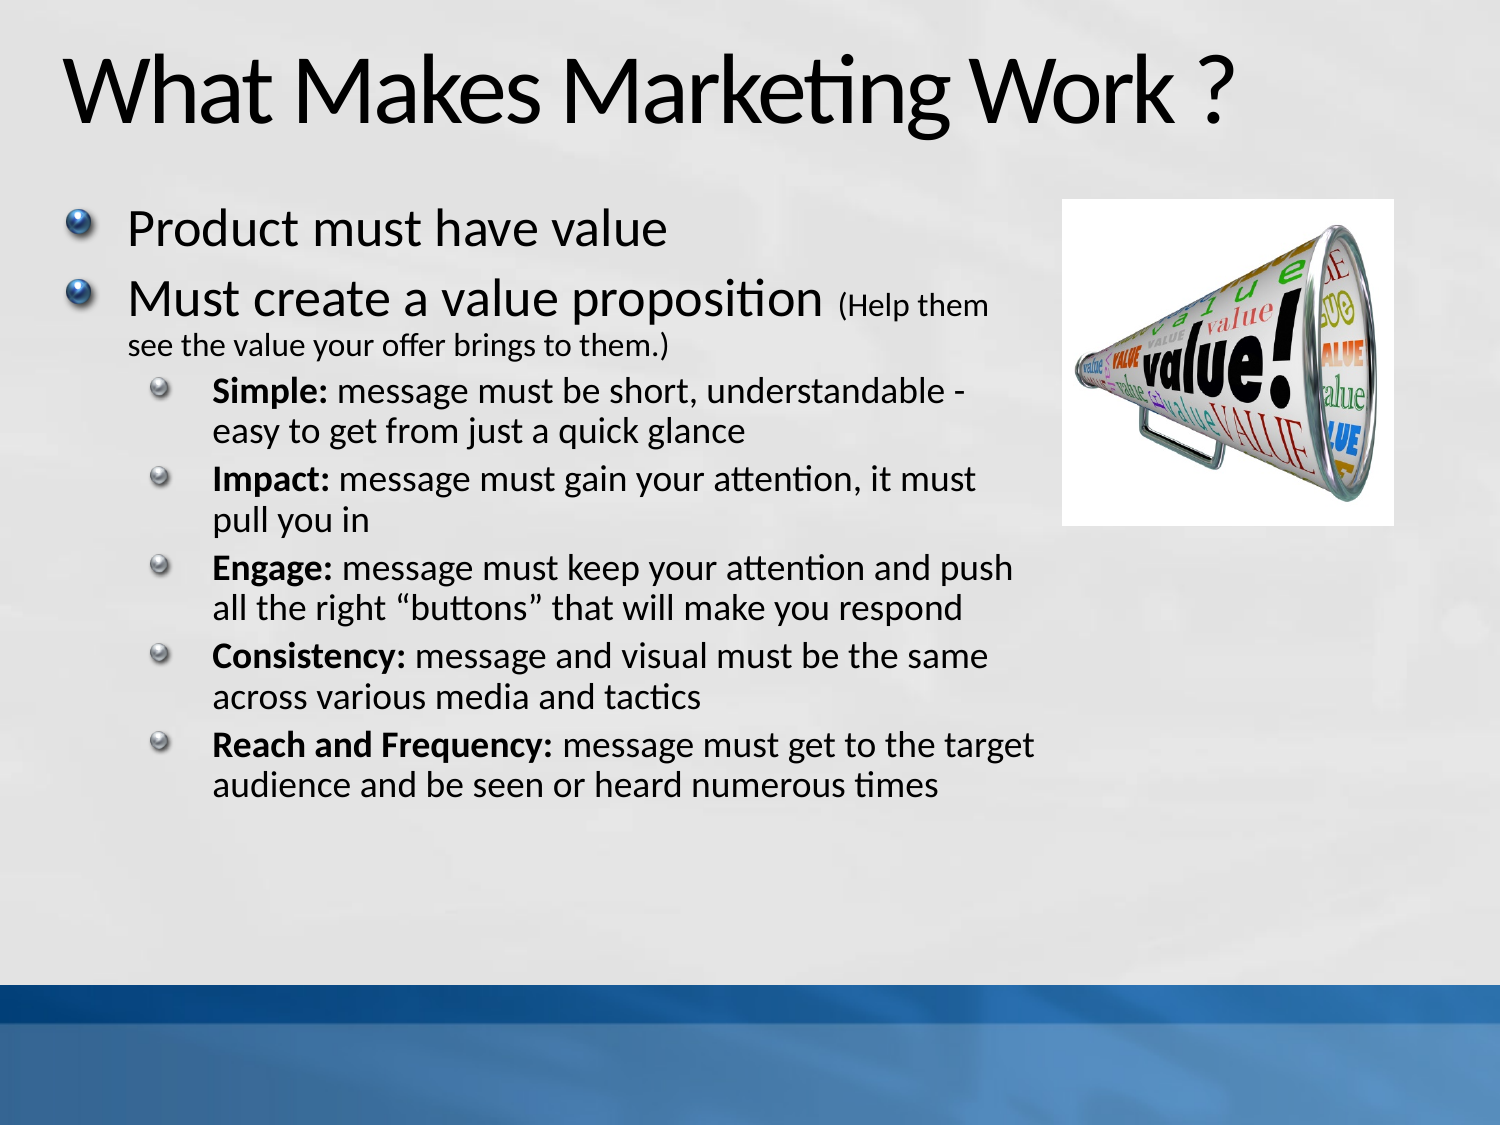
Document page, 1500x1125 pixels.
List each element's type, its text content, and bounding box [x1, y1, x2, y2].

title What Makes Marketing Work ? [62, 37, 1438, 147]
picture [0, 0, 1500, 1125]
list Product must have value Must create a value proposition (Help them see the value your offer brings to them.) Simple: message must be short, understandable - easy to get from just a quick glance Impact: message must gain your attention, it must pull you in Engage: message must keep your attention and push all the right “buttons” that will make you respond Consistency: message and visual must be the same across various media and tactics Reach and Frequency: message must get to the target audience and be seen or heard numerous times [62, 200, 1038, 867]
